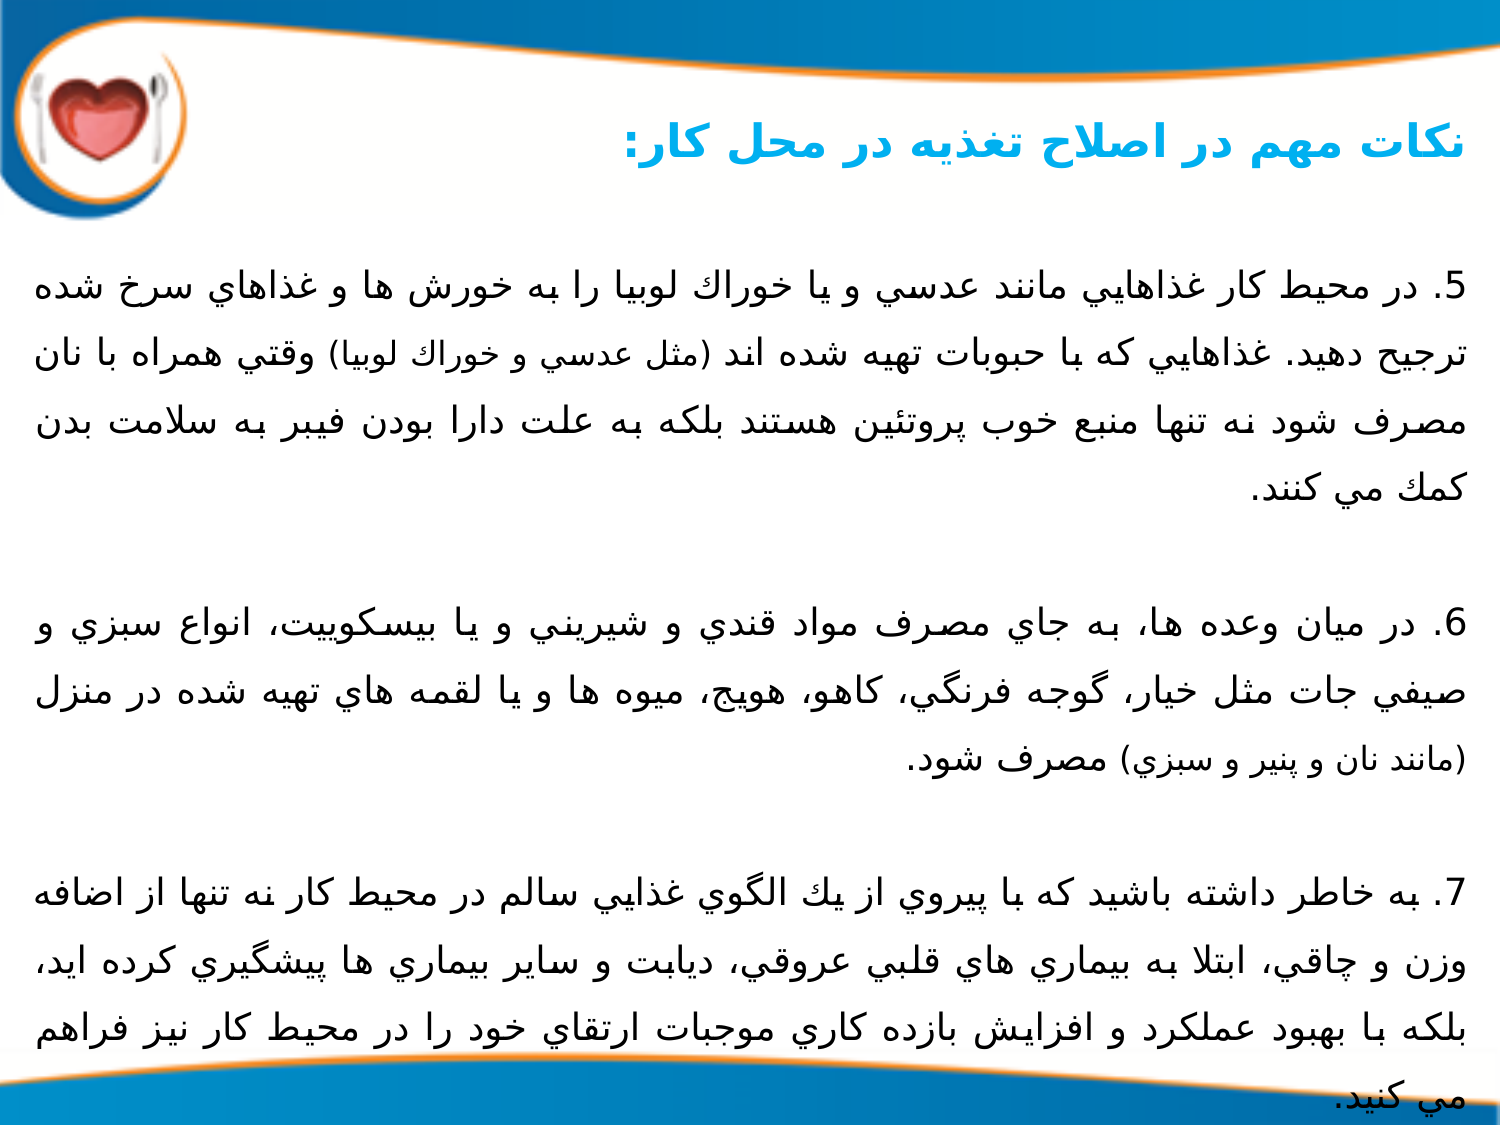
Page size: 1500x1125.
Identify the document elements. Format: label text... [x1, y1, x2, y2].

text_box نكات مهم در اصلاح تغذيه در محل كار: 5. در محيط كار غذاهايي مانند عدسي و يا خوراك لوبيا را به خورش ها و غذاهاي سرخ شده ترجيح دهيد. غذاهايي كه با حبوبات تهيه شده اند (مثل عدسي و خوراك لوبيا) وقتي همراه با نان مصرف شود نه تنها منبع خوب پروتئين هستند بلكه به علت دارا بودن فيبر به سلامت بدن كمك مي كنند. 6. در ميان وعده ها، به جاي مصرف مواد قندي و شيريني و يا بيسكویيت، انواع سبزي و صيفي جات مثل خيار، گوجه فرنگي، كاهو، هويج، ميوه ها و يا لقمه هاي تهيه شده در منزل (مانند نان و پنير و سبزي) مصرف شود. 7. به خاطر داشته باشيد كه با پيروي از يك الگوي غذايي سالم در محيط كار نه تنها از اضافه وزن و چاقي، ابتلا به بيماري هاي قلبي عروقي، ديابت و ساير بيماري ها پيشگيري كرده ايد، بلكه با بهبود عملكرد و افزايش بازده كاري موجبات ارتقاي خود را در محيط كار نيز فراهم مي كنيد. [17, 77, 1483, 1123]
picture [0, 0, 1500, 1125]
